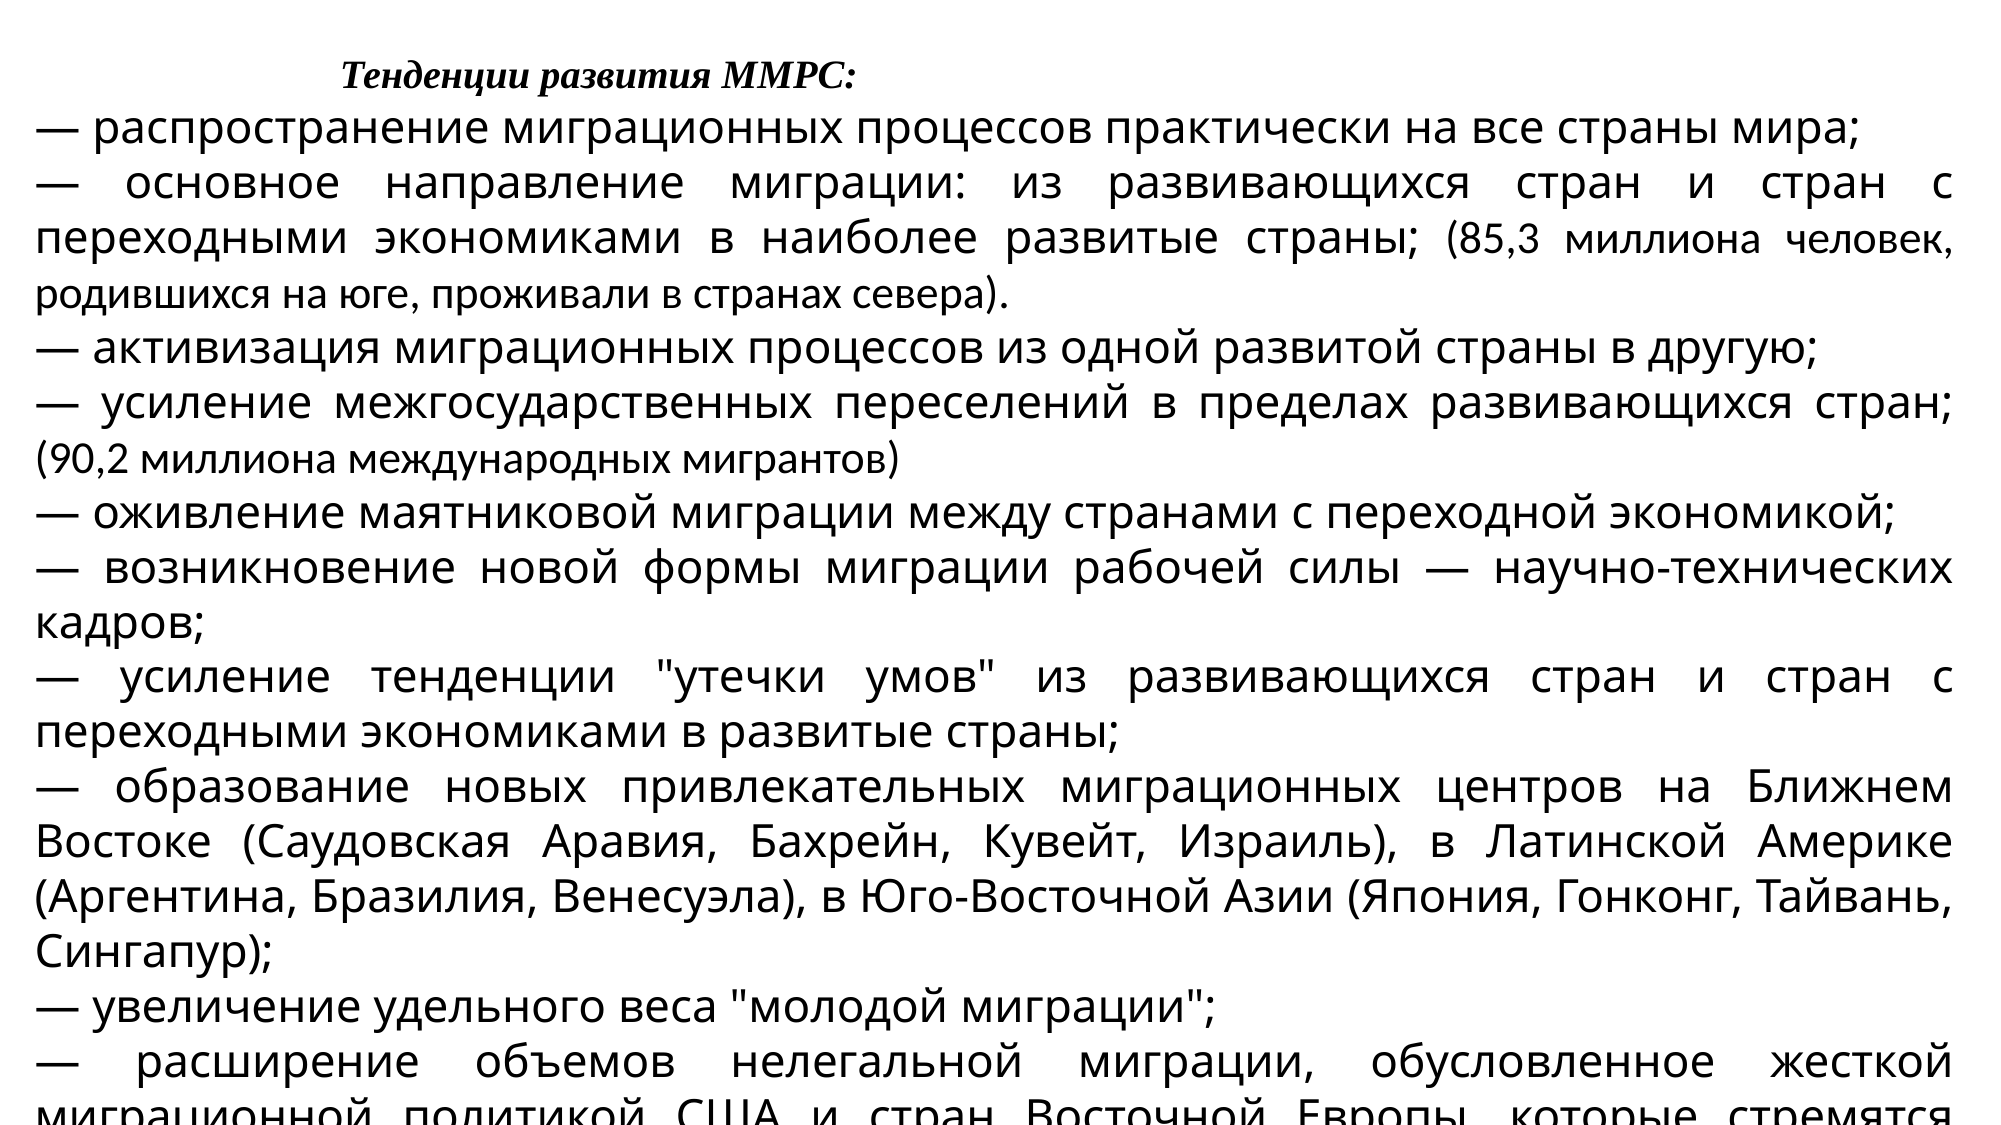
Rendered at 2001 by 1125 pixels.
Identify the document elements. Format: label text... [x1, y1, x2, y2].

title Тенденции развития ММРС: [324, 45, 1675, 90]
text_box — распространение миграционных процессов практически на все страны мира; — основное направление миграции: из развивающихся стран и стран с переходными экономиками в наиболее развитые страны; (85,3 миллиона человек, родившихся на юге, проживали в странах севера). — активизация миграционных процессов из одной развитой страны в другую; — усиление межгосударственных переселений в пределах развивающихся стран; (90,2 миллиона международных мигрантов) — оживление маятниковой миграции между странами с переходной экономикой; — возникновение новой формы миграции рабочей силы — научно-технических кадров; — усиление тенденции "утечки умов" из развивающихся стран и стран с переходными экономиками в развитые страны; — образование новых привлекательных миграционных центров на Ближнем Востоке (Саудовская Аравия, Бахрейн, Кувейт, Израиль), в Латинской Америке (Аргентина, Бразилия, Венесуэла), в Юго-Восточной Азии (Япония, Гонконг, Тайвань, Сингапур); — увеличение удельного веса "молодой миграции"; — расширение объемов нелегальной миграции, обусловленное жесткой миграционной политикой США и стран Восточной Европы, которые стремятся ограничить приток иностранной рабочей силы. [19, 90, 1970, 1125]
